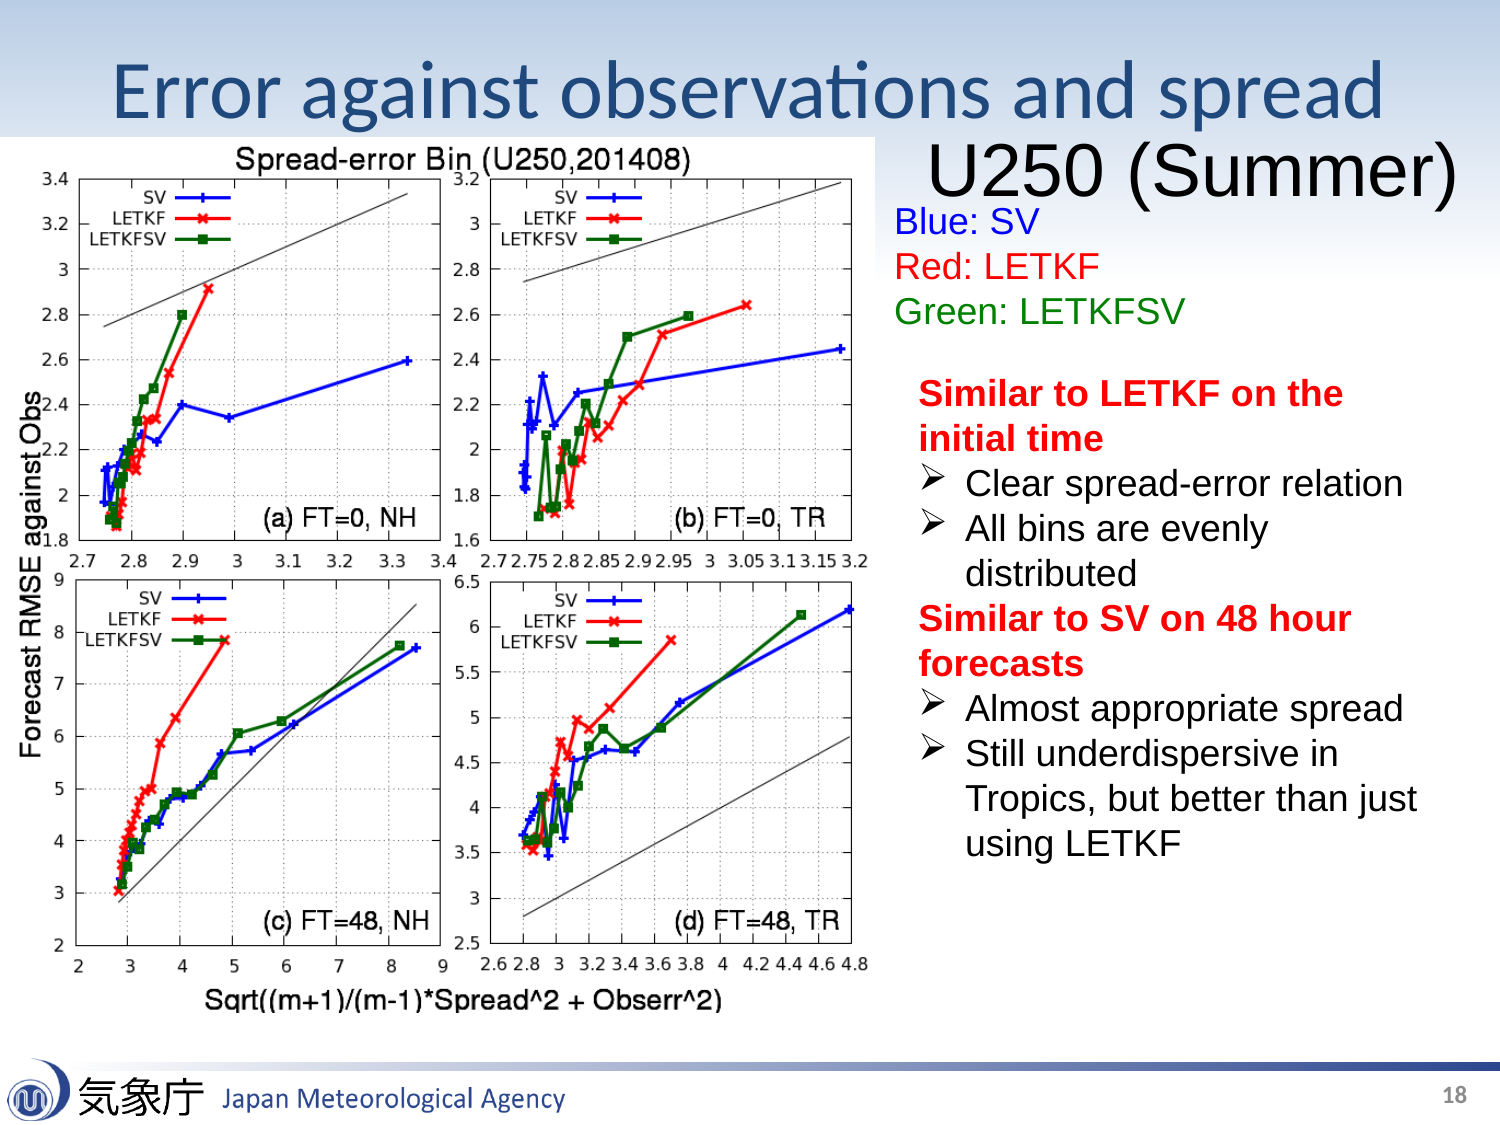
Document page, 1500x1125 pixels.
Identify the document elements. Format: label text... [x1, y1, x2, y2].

text_box U250 (Summer) [903, 114, 1483, 219]
picture [77, 1075, 204, 1116]
slide_number 18 [1376, 1070, 1483, 1118]
text_box Similar to LETKF on the initial time Clear spread-error relation All bins are evenly distributed Similar to SV on 48 hour forecasts Almost appropriate spread Still underdispersive in Tropics, but better than just using LETKF [903, 361, 1459, 872]
title Error against observations and spread [74, 8, 1426, 162]
picture [221, 1087, 566, 1113]
text_box Blue: SV Red: LETKF Green: LETKFSV [879, 189, 1340, 340]
picture [7, 1058, 70, 1121]
picture [0, 136, 876, 1013]
